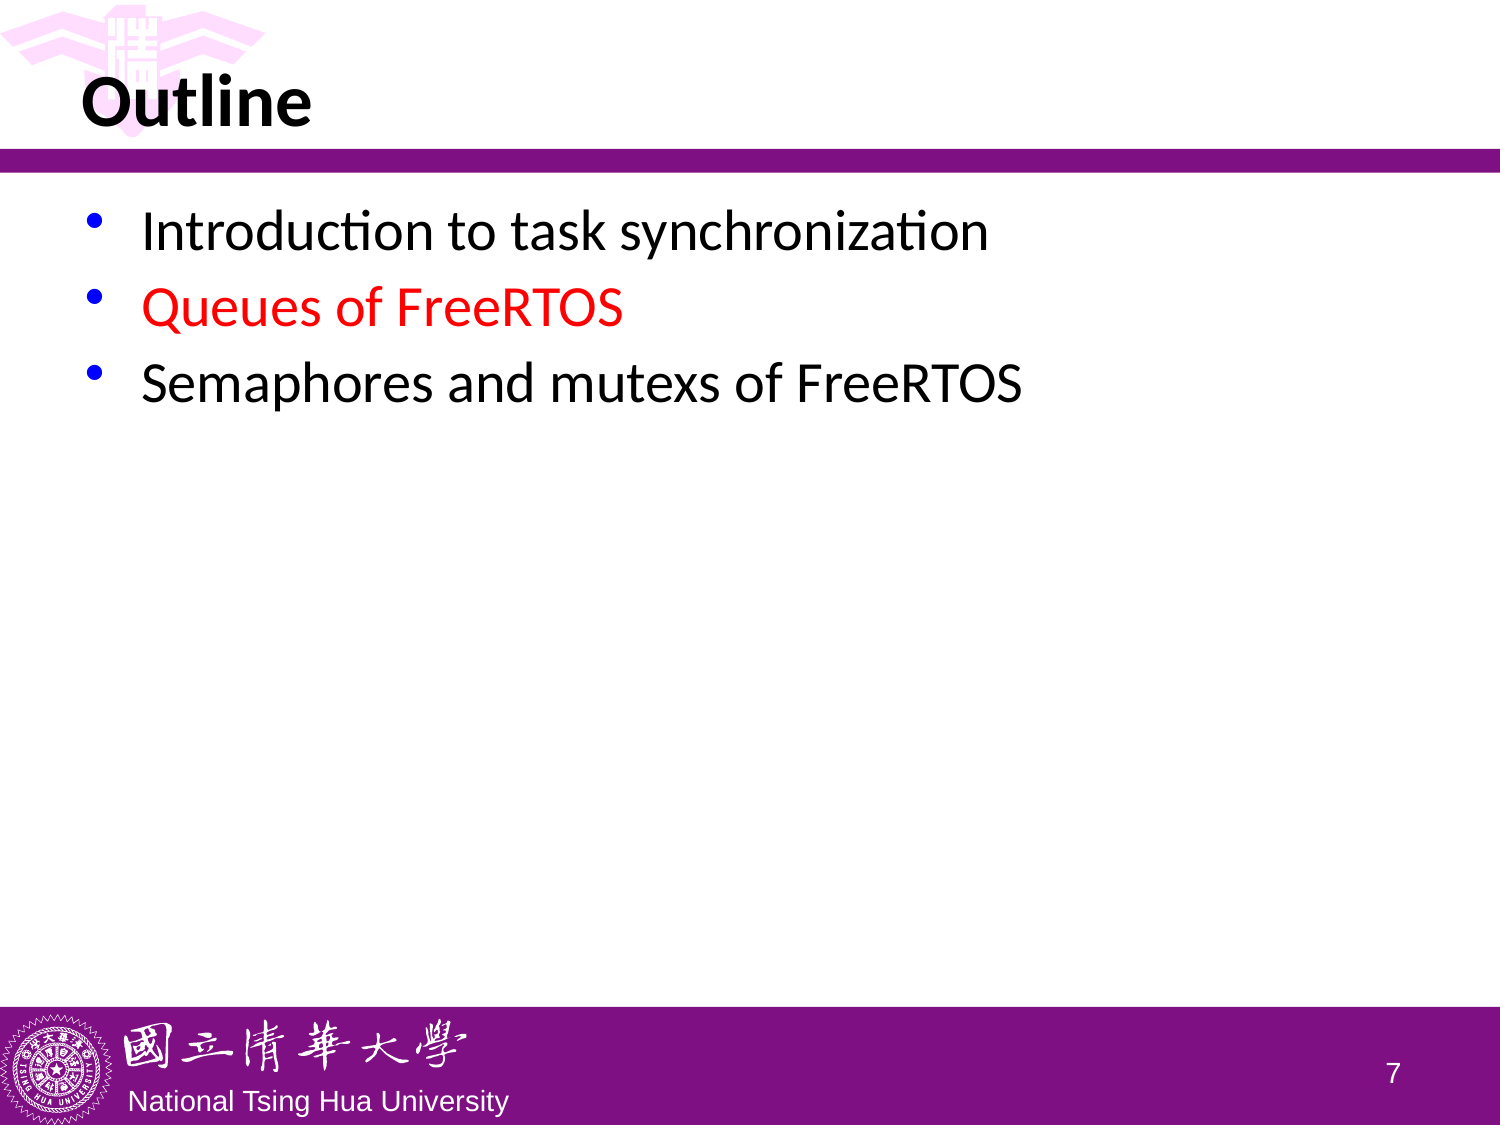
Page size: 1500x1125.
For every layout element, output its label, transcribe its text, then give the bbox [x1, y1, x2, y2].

title Outline [66, 37, 1413, 149]
slide_number 6 [1104, 1021, 1417, 1097]
list Introduction to task synchronization Queues of FreeRTOS Semaphores and mutexs of FreeRTOS [69, 184, 1412, 1000]
